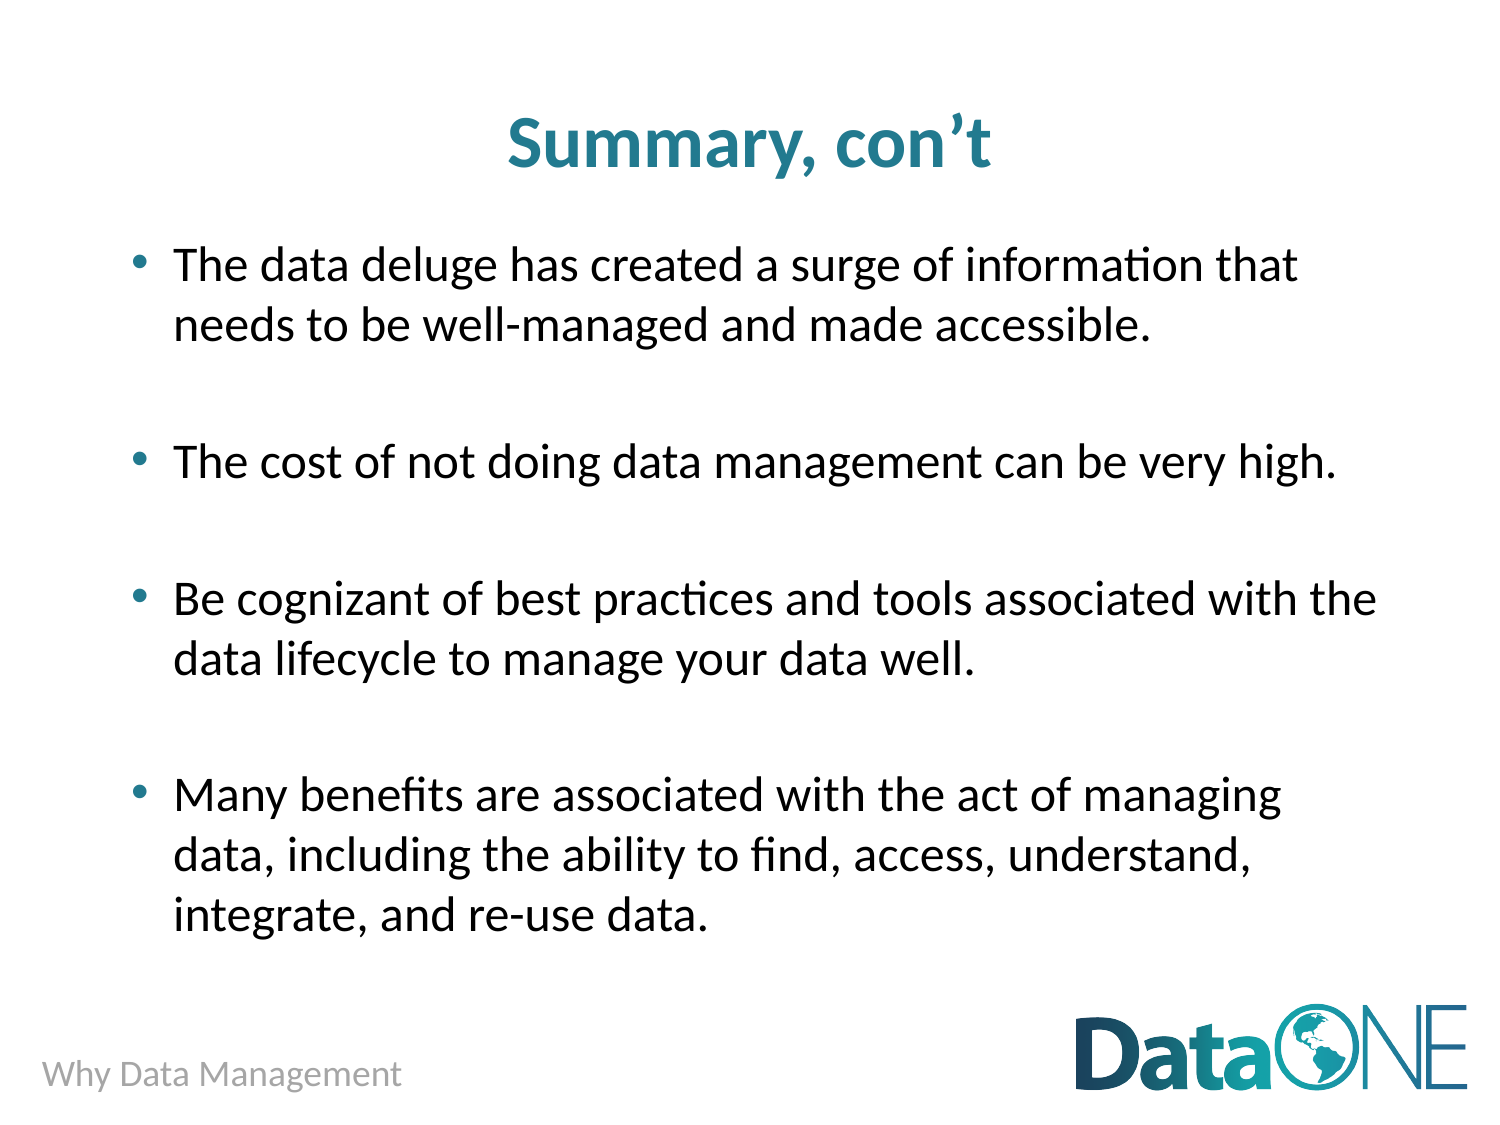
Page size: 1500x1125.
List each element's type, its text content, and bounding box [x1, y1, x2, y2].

title Summary, con’t [0, 80, 1500, 196]
list The data deluge has created a surge of information that needs to be well-managed and made accessible. The cost of not doing data management can be very high. Be cognizant of best practices and tools associated with the data lifecycle to manage your data well. Many benefits are associated with the act of managing data, including the ability to find, access, understand, integrate, and re-use data. [98, 224, 1410, 1002]
picture [1074, 1000, 1471, 1095]
